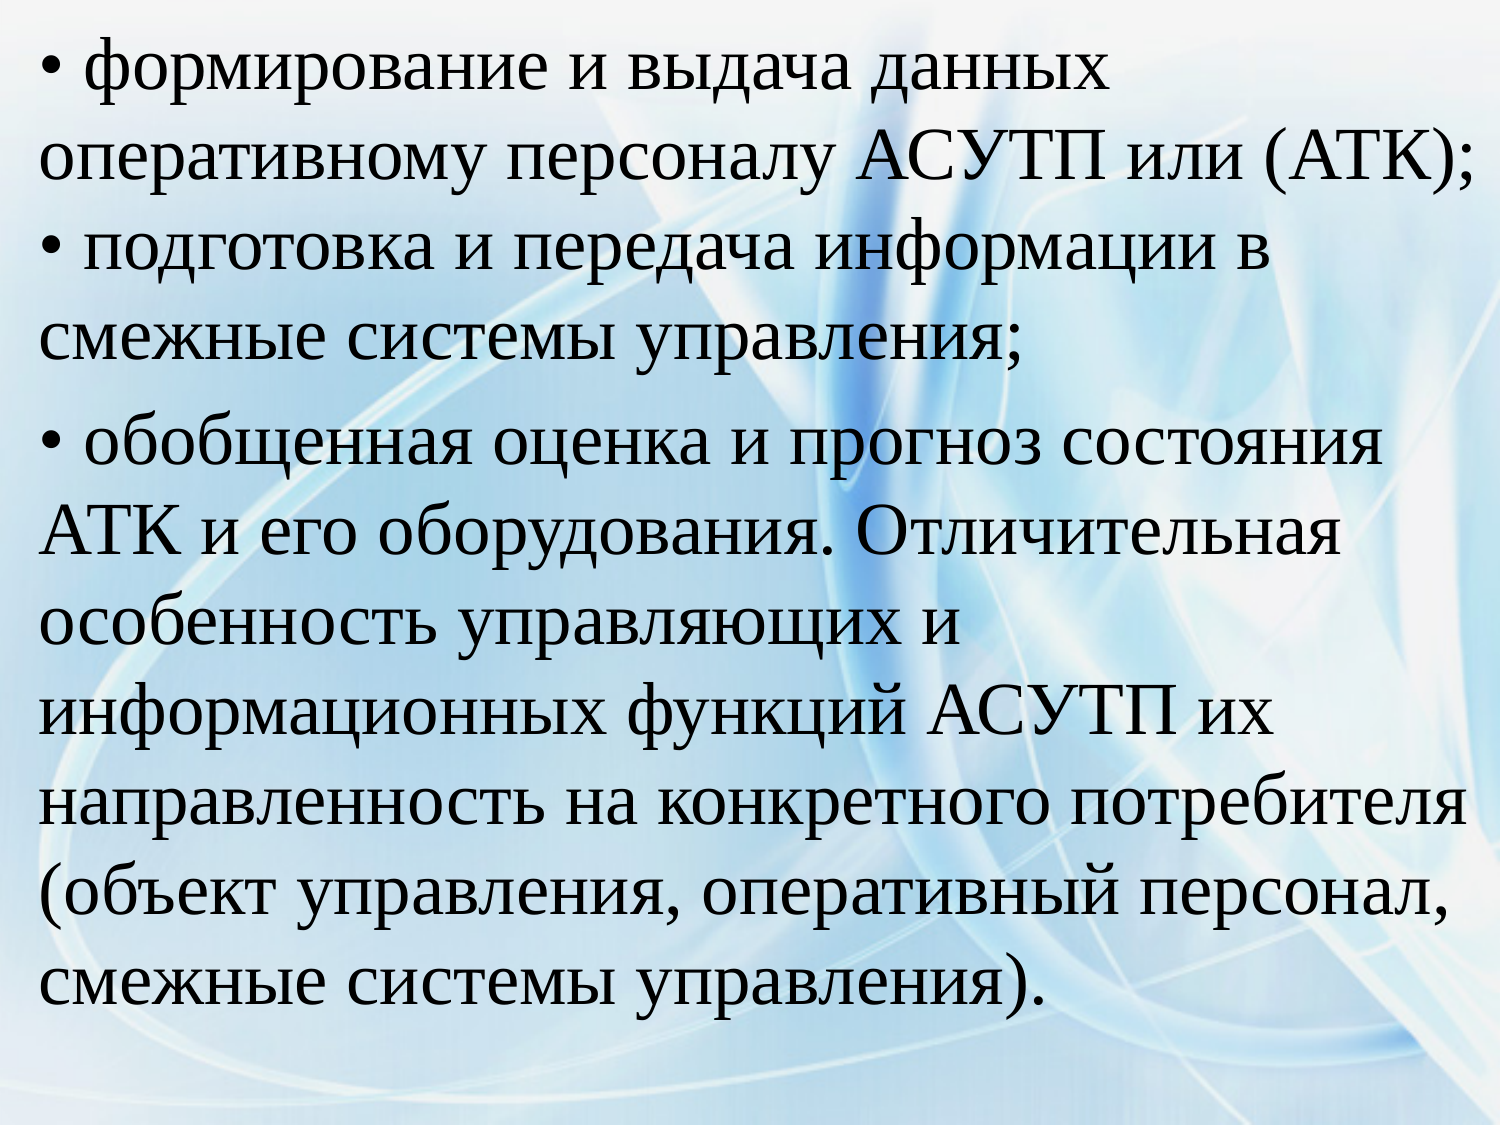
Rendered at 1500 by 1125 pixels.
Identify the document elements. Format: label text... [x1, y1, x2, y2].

picture [0, 0, 1500, 1125]
list • формирование и выдача данных оперативному персоналу АСУТП или (АТК); • подготовка и передача информации в смежные системы управления; • обобщенная оценка и прогноз состояния АТК и его оборудования. Отличительная особенность управляющих и информационных функций АСУТП их направленность на конкретного потребителя (объект управления, оперативный персонал, смежные системы управления). [23, 7, 1500, 982]
